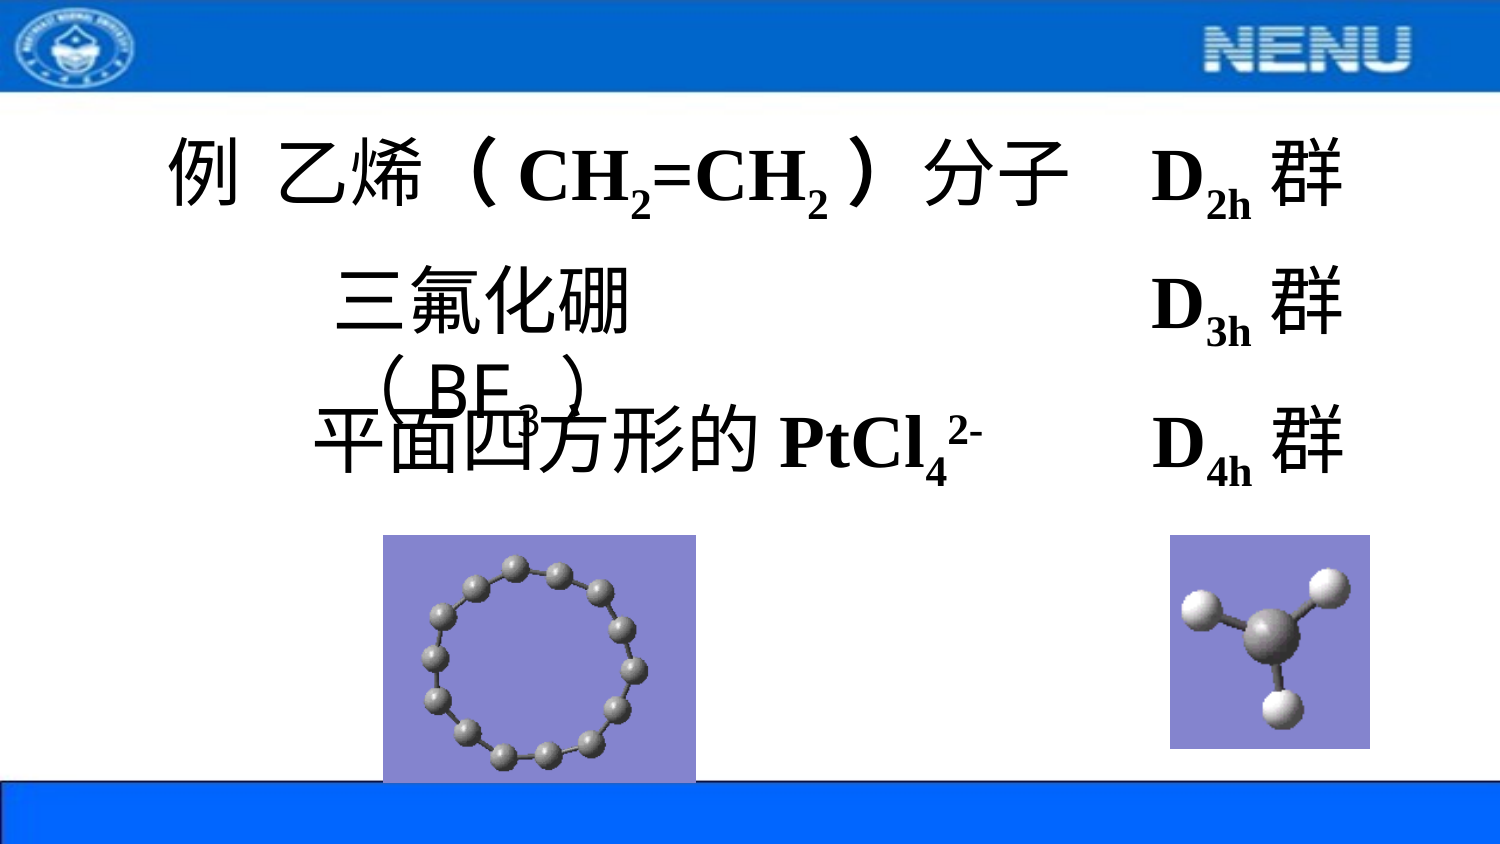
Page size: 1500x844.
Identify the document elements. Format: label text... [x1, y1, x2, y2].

text_box 例 乙烯（CH2=CH2）分子 [151, 118, 1136, 236]
text_box D3h群 [1136, 245, 1403, 363]
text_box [382, 534, 697, 784]
text_box D4h群 [1137, 384, 1391, 503]
text_box 三氟化硼（BF3） [318, 245, 881, 453]
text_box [1169, 534, 1370, 750]
picture [0, 0, 1500, 844]
text_box D2h群 [1136, 118, 1456, 236]
text_box 平面四方形的PtCl42- [297, 384, 1137, 503]
